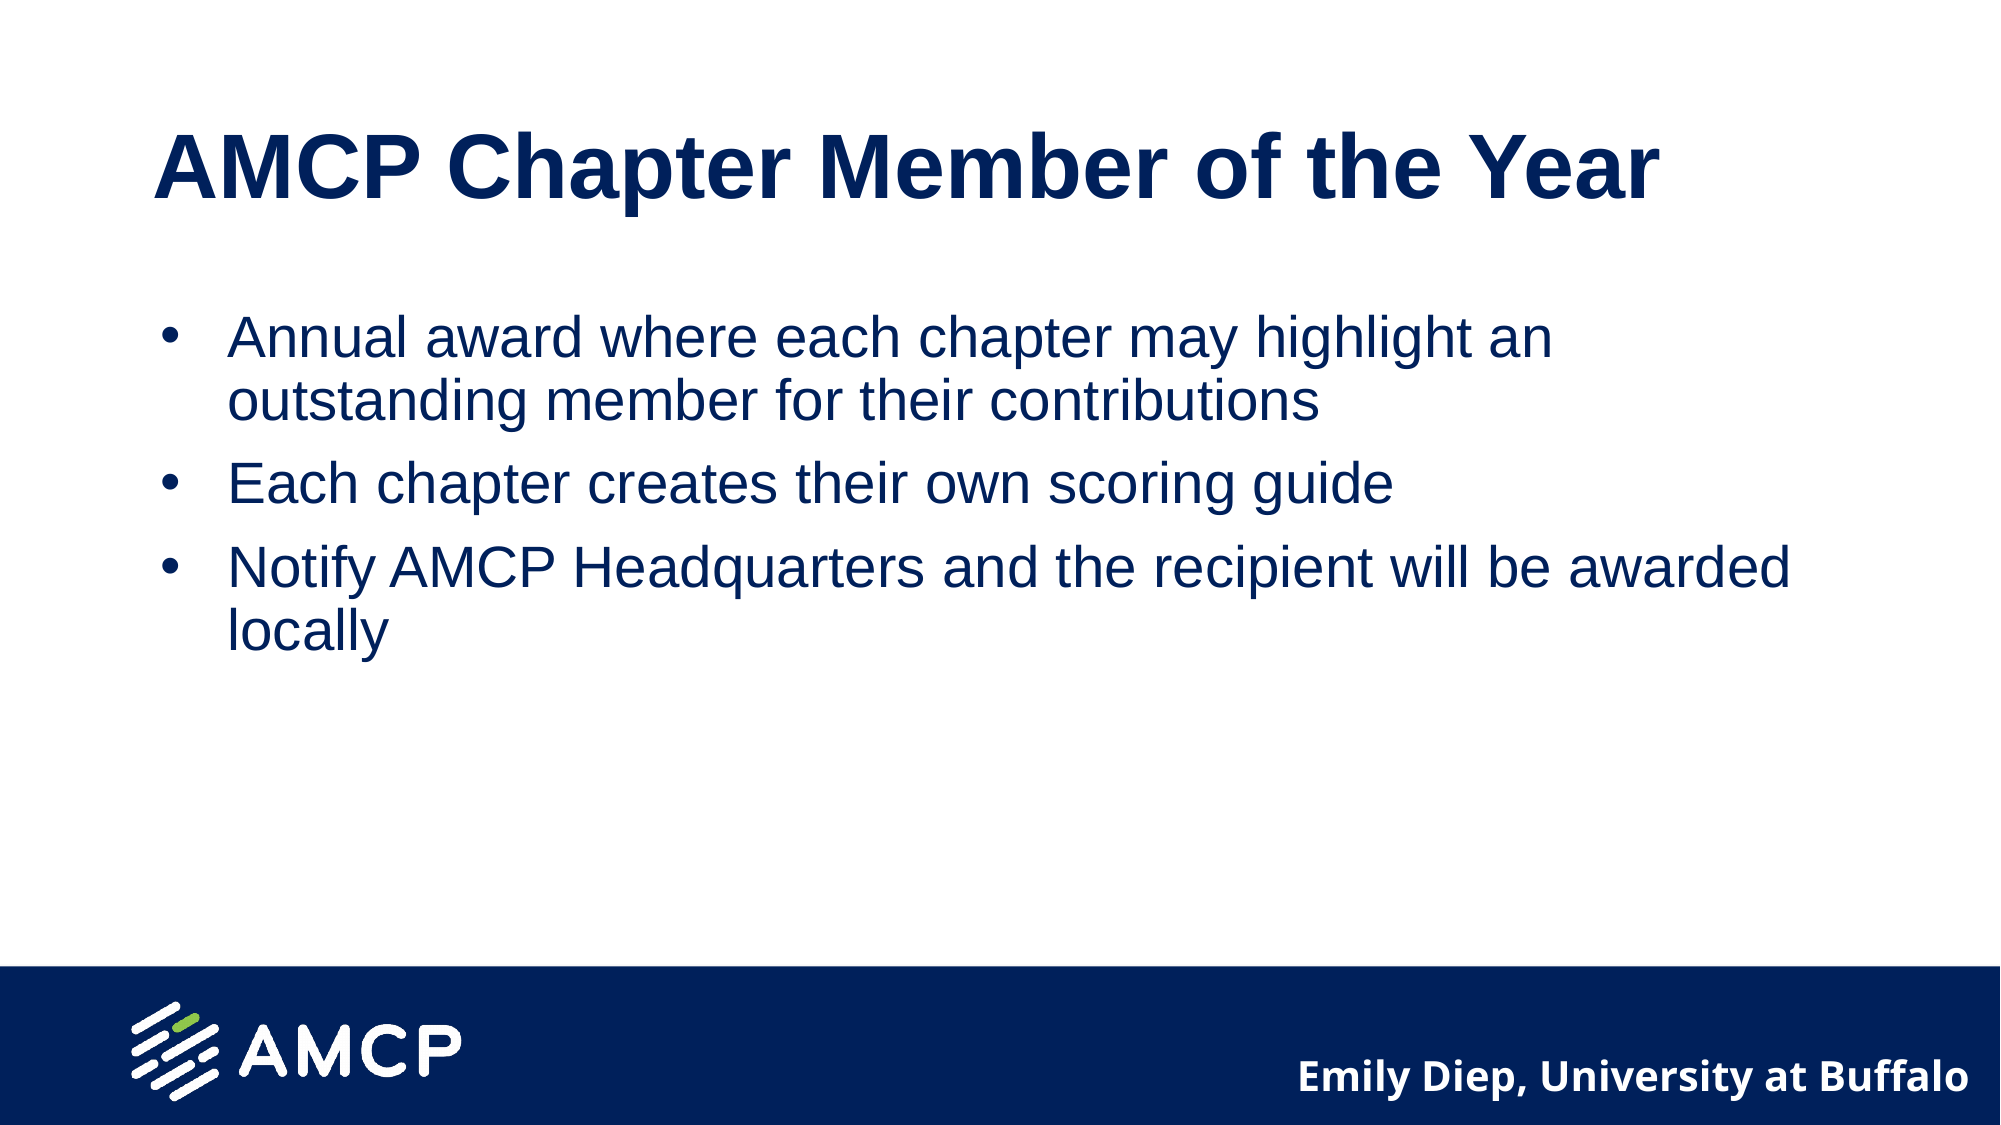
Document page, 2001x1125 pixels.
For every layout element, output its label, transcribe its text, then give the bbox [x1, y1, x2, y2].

picture [0, 666, 813, 1125]
list Annual award where each chapter may highlight an outstanding member for their contributions Each chapter creates their own scoring guide Notify AMCP Headquarters and the recipient will be awarded locally [137, 299, 1863, 940]
title AMCP Chapter Member of the Year [137, 59, 1863, 278]
text_box Emily Diep, University at Buffalo [1177, 1034, 1985, 1115]
